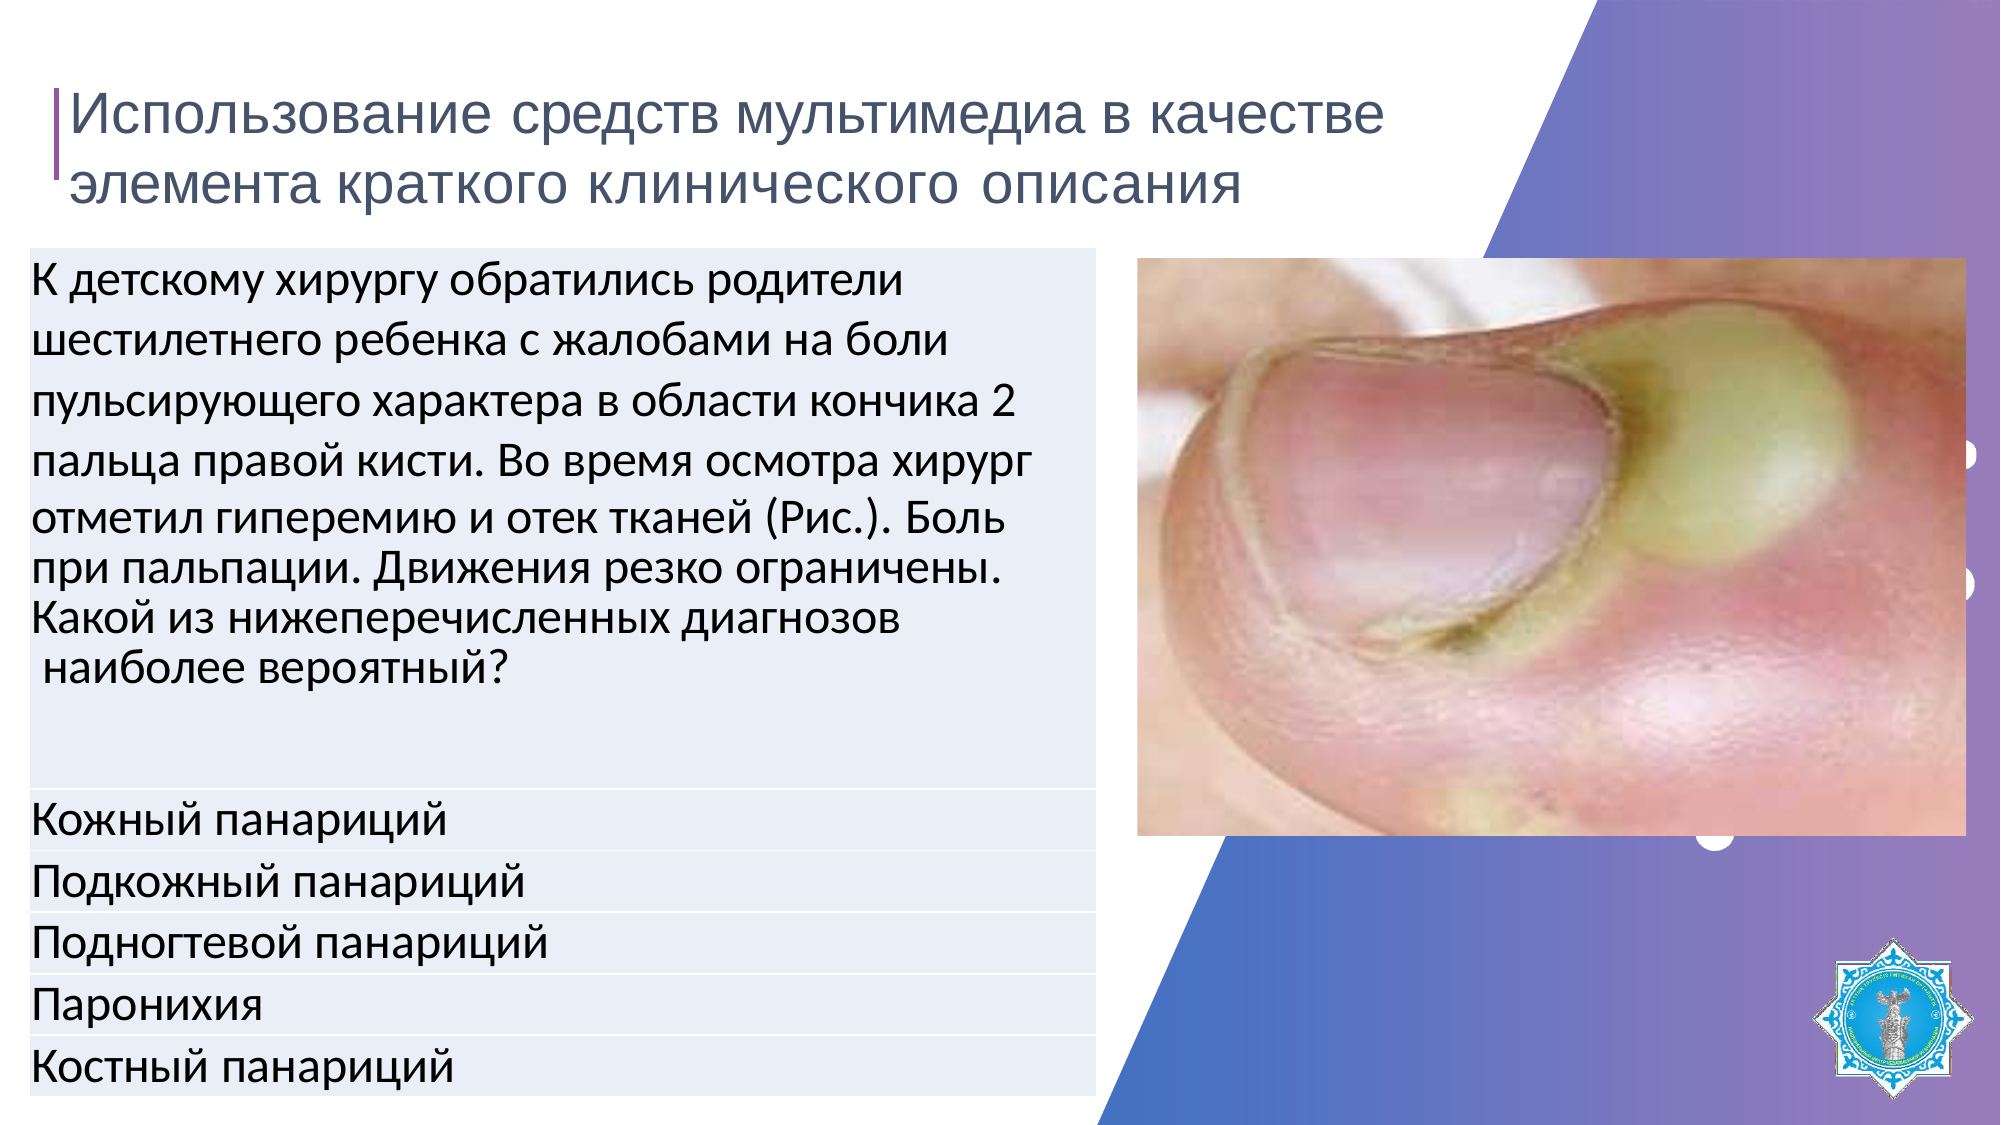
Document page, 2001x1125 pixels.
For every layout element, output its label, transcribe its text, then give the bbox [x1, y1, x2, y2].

picture [1098, 0, 2000, 1125]
table_cell Костный панариций [30, 1036, 1096, 1096]
table_cell Паронихия [30, 975, 1096, 1034]
text_box [1137, 258, 1967, 836]
table_cell Подногтевой панариций [30, 913, 1096, 973]
title Использование средств мультимедиа в качестве элемента краткого клинического описания [67, 73, 1424, 264]
table_cell Подкожный панариций [30, 851, 1096, 911]
table_cell Кожный панариций [30, 790, 1096, 850]
table_header К детскому хирургу обратились родители шестилетнего ребенка с жалобами на боли пульсирующего характера в области кончика 2 пальца правой кисти. Во время осмотра хирург отметил гиперемию и отек тканей (Рис.). Боль при пальпации. Движения резко ограничены. Какой из нижеперечисленных диагнозов наиболее вероятный? [30, 248, 1096, 788]
